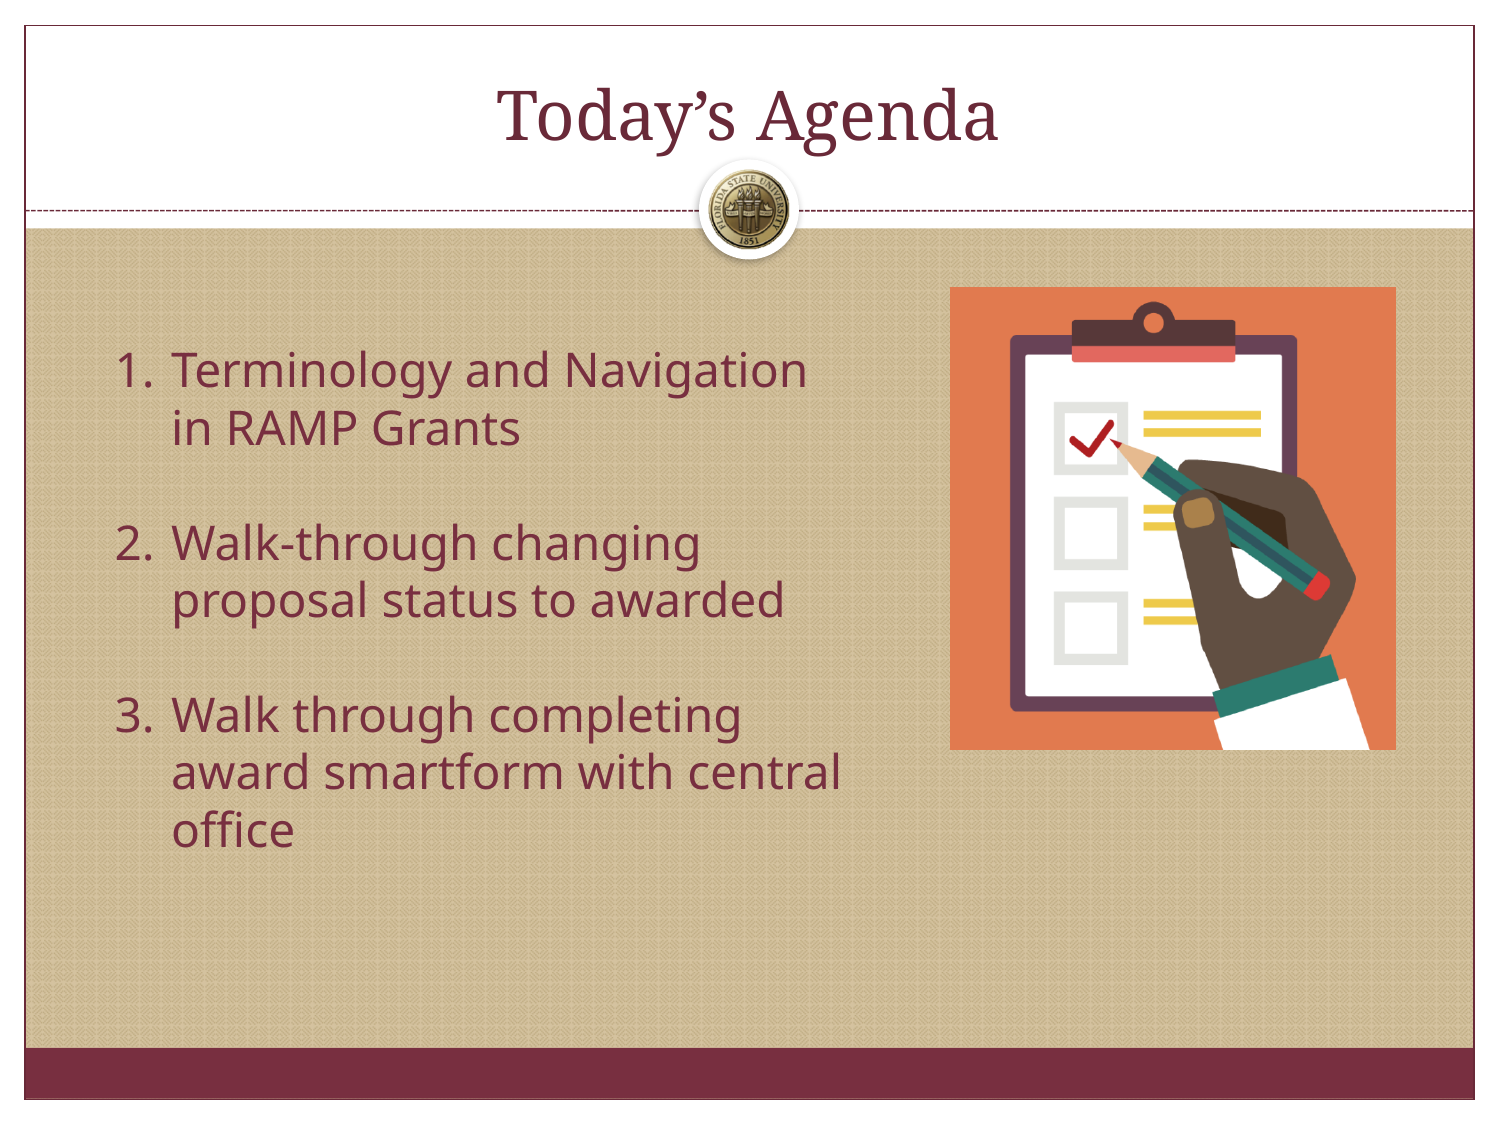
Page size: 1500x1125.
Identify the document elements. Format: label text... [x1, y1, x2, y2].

picture [949, 287, 1396, 751]
title Today’s Agenda [49, 37, 1450, 162]
picture [693, 162, 804, 264]
text_box Terminology and Navigation in RAMP Grants Walk-through changing proposal status to awarded Walk through completing award smartform with central office [99, 274, 863, 1095]
